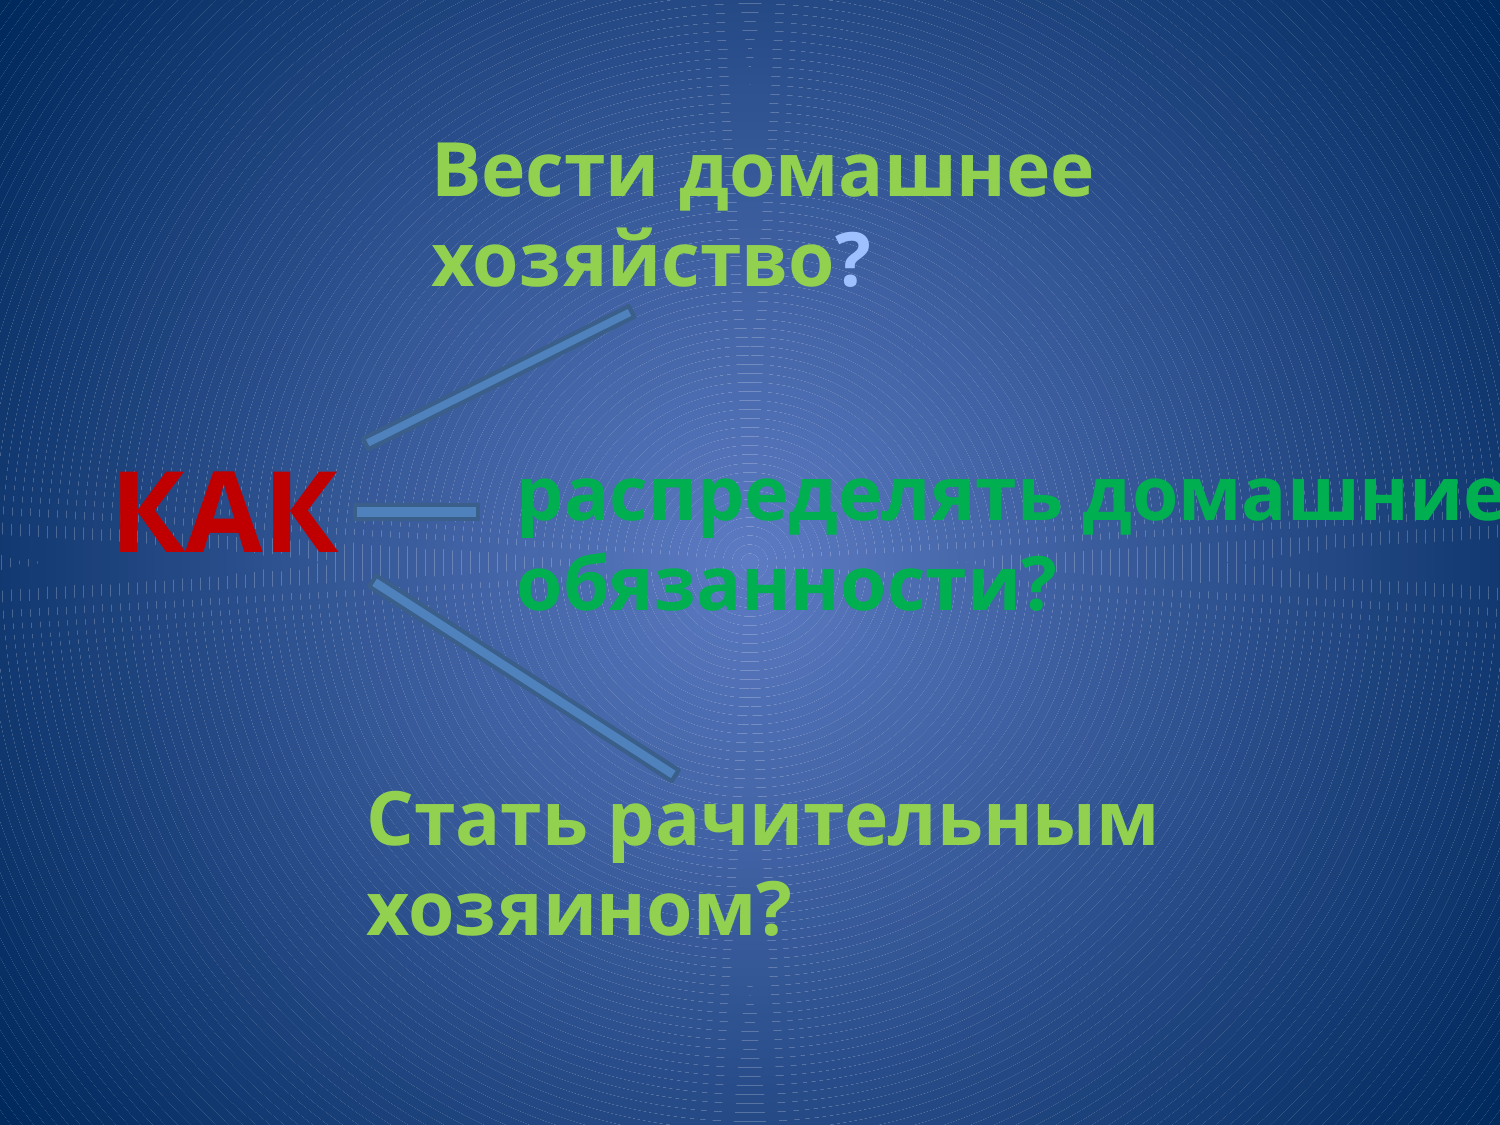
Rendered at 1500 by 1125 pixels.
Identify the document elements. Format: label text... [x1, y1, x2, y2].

text_box Стать рачительным хозяином? [351, 763, 1195, 959]
text_box распределять домашние обязанности? [501, 438, 1500, 634]
text_box [361, 304, 637, 452]
text_box [353, 503, 480, 521]
text_box Как [95, 432, 355, 583]
text_box [367, 573, 681, 784]
text_box Вести домашнее хозяйство? [416, 113, 1130, 309]
